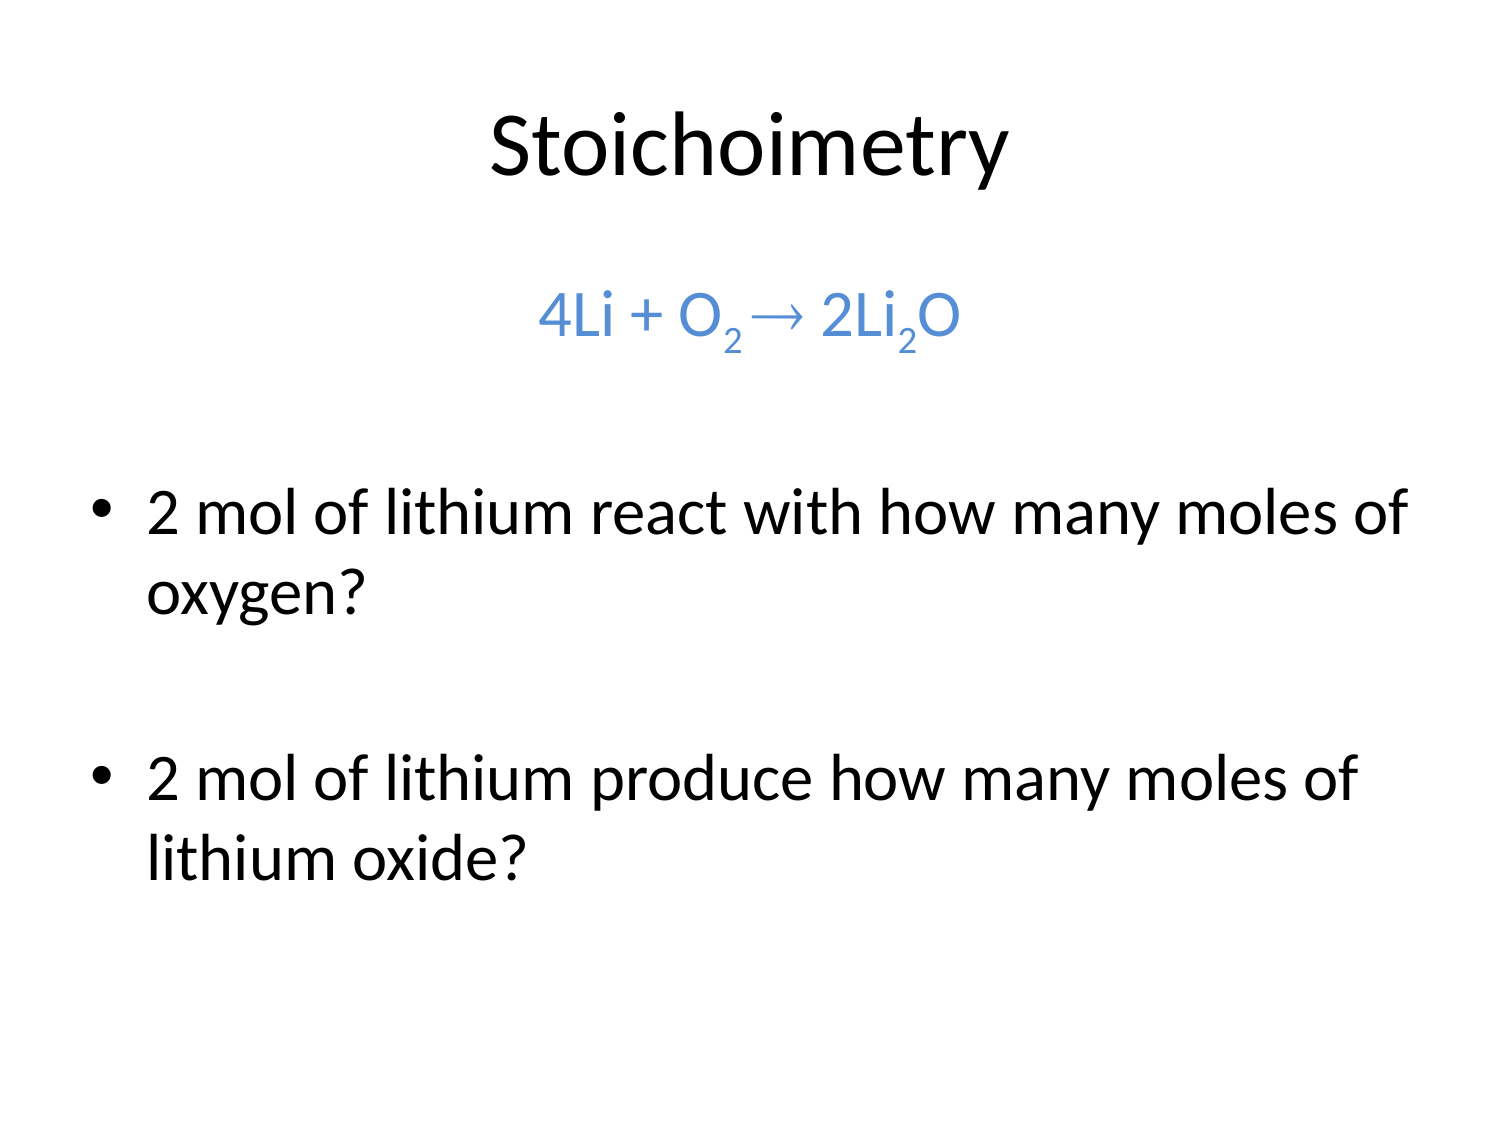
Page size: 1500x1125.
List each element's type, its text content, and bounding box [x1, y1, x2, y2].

title Stoichoimetry [75, 45, 1425, 233]
list 4Li + O2  2Li2O 2 mol of lithium react with how many moles of oxygen? 2 mol of lithium produce how many moles of lithium oxide? [75, 262, 1425, 1005]
